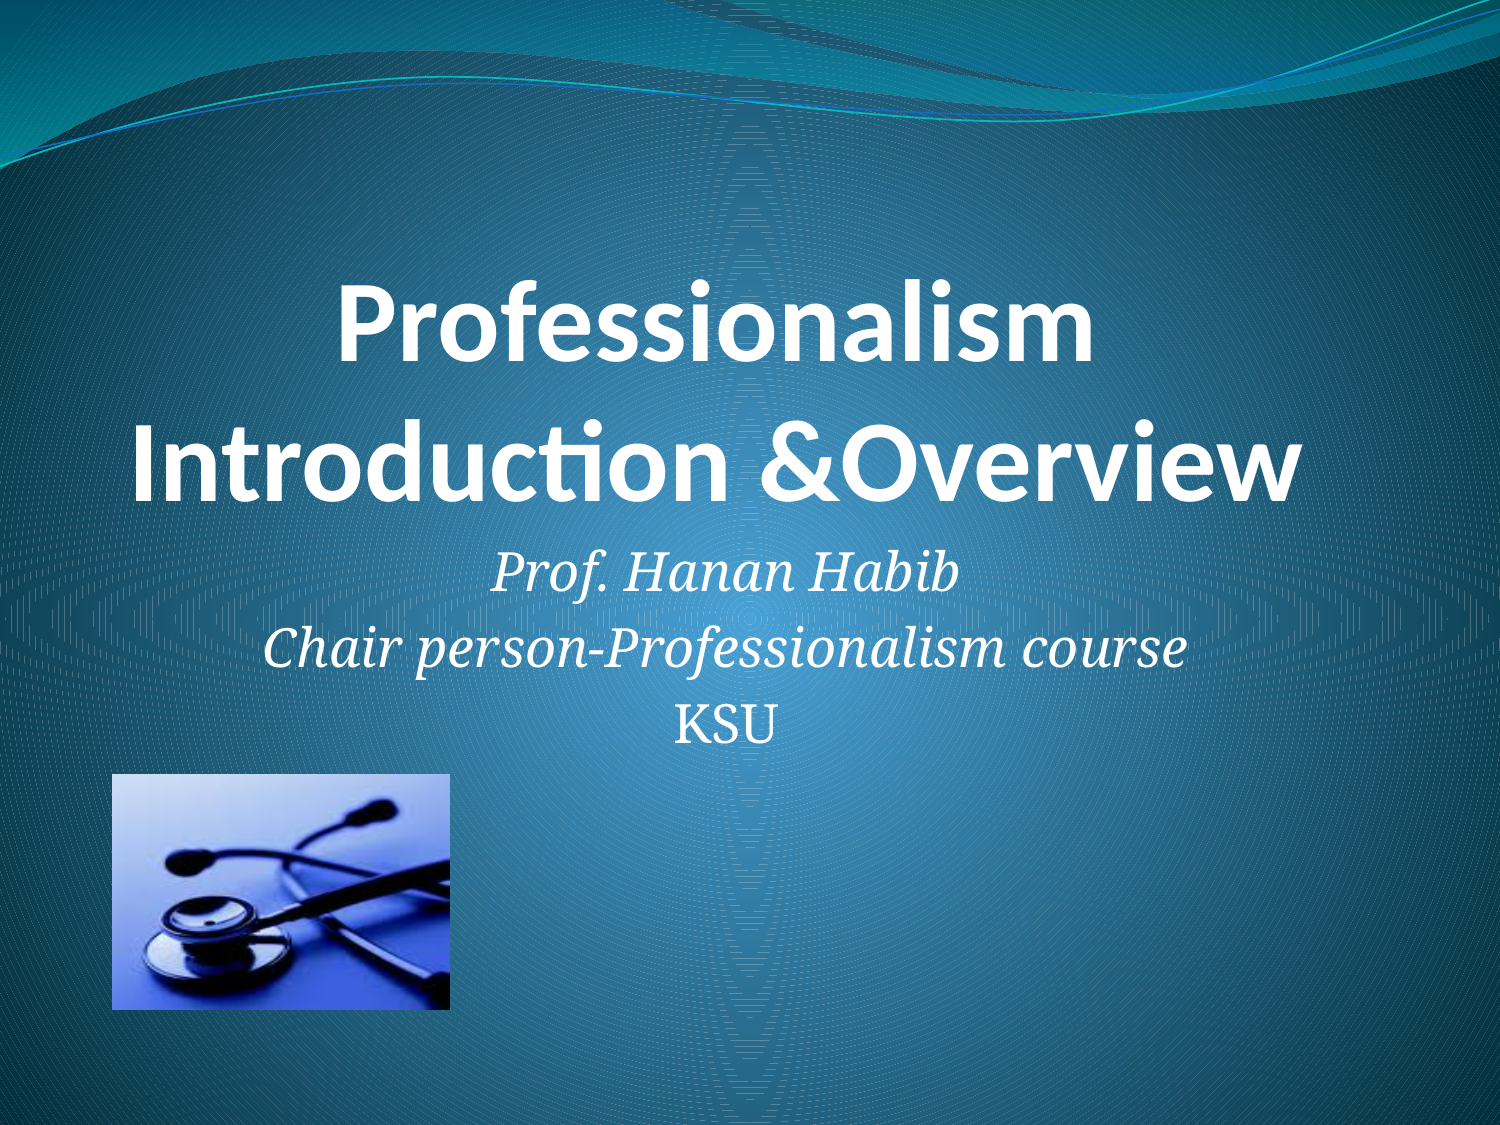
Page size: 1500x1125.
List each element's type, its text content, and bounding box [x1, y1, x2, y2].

picture [112, 774, 451, 1010]
title Professionalism Introduction &Overview [87, 224, 1376, 525]
subtitle Prof. Hanan Habib Chair person-Professionalism course KSU [87, 529, 1376, 818]
